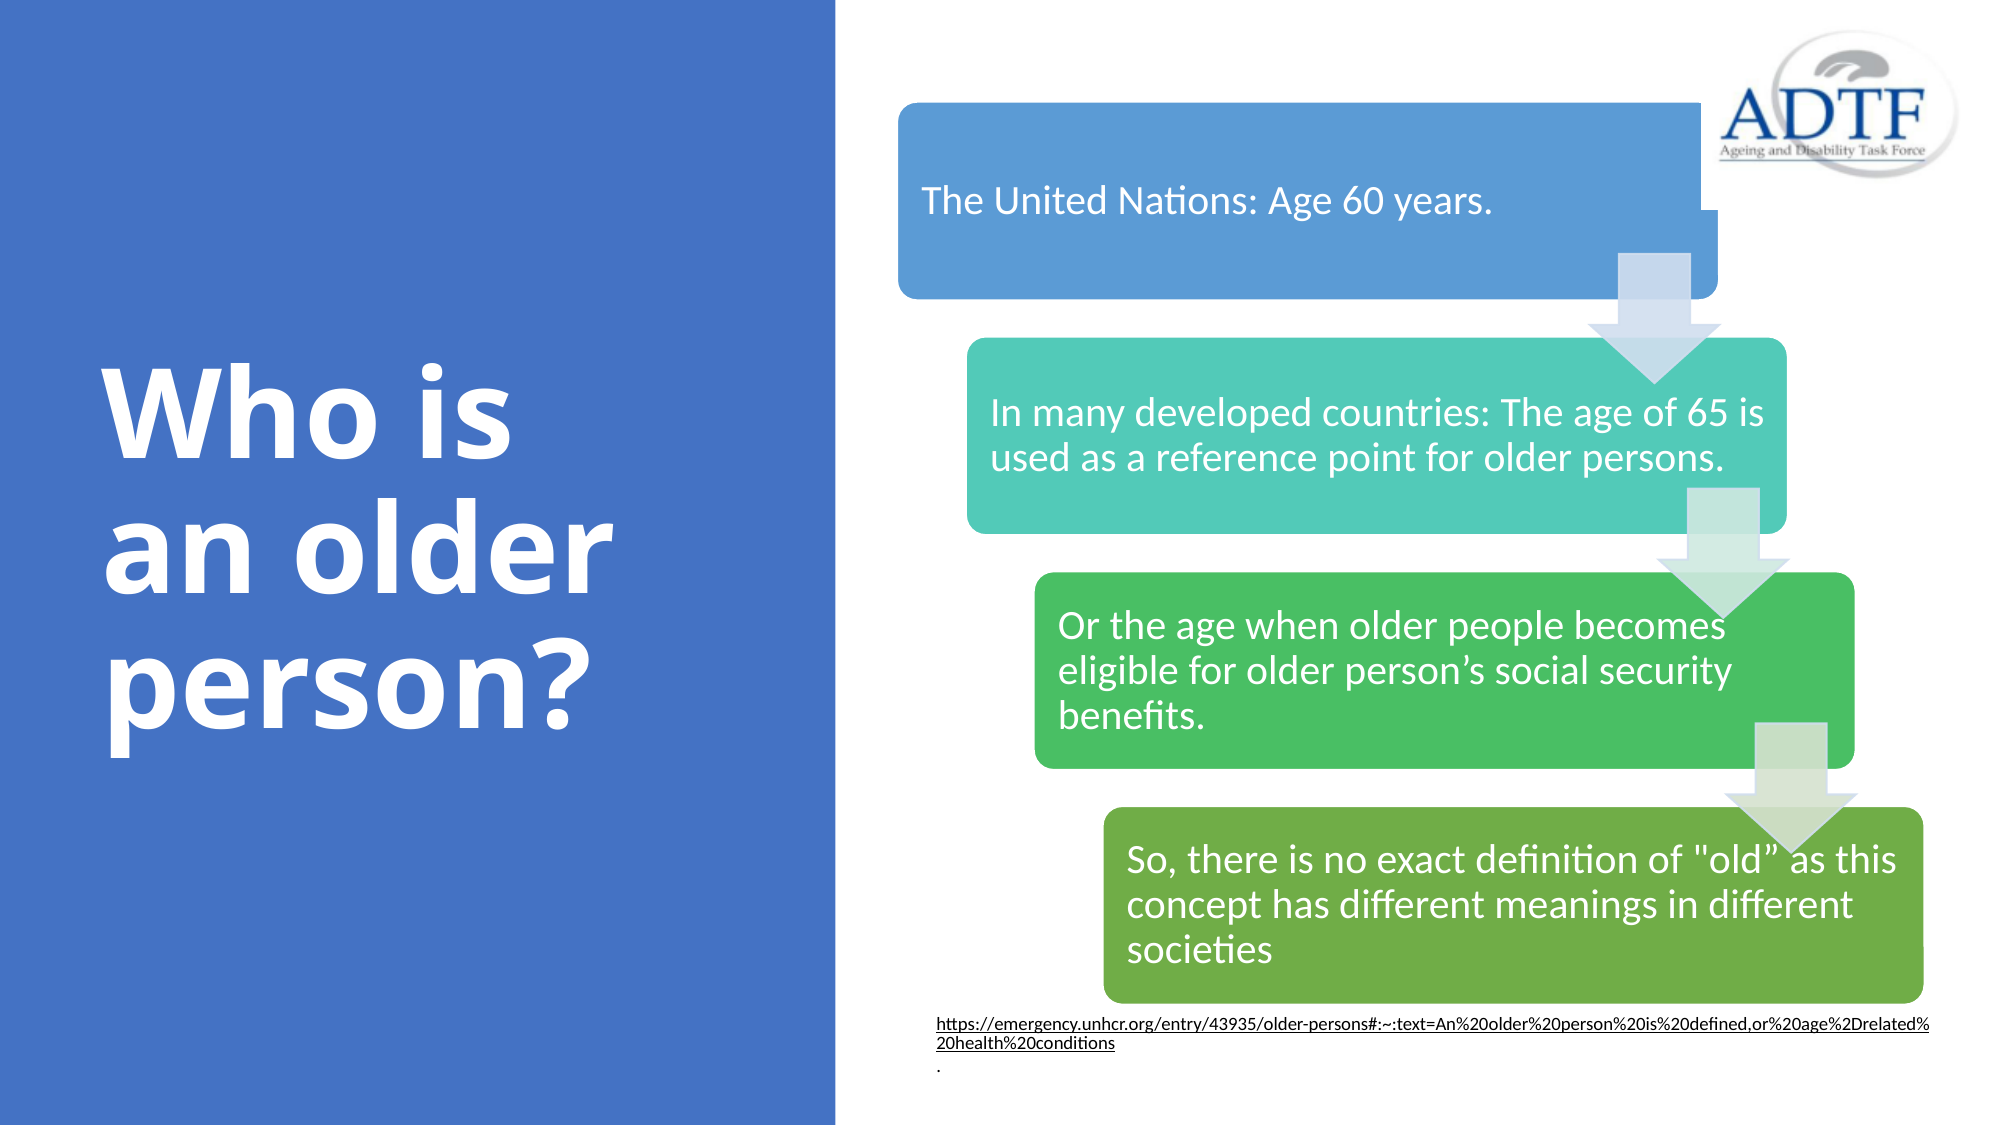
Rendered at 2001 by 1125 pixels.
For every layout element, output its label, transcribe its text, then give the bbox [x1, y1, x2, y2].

text_box https://emergency.unhcr.org/entry/43935/older-persons#:~:text=An%20older%20person%20is%20defined,or%20age%2Drelated%20health%20conditions. [921, 1004, 1949, 1065]
title Who is an older person? [86, 101, 711, 1005]
text_box [0, 0, 836, 1125]
picture [1701, 2, 2000, 210]
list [897, 101, 1925, 1005]
